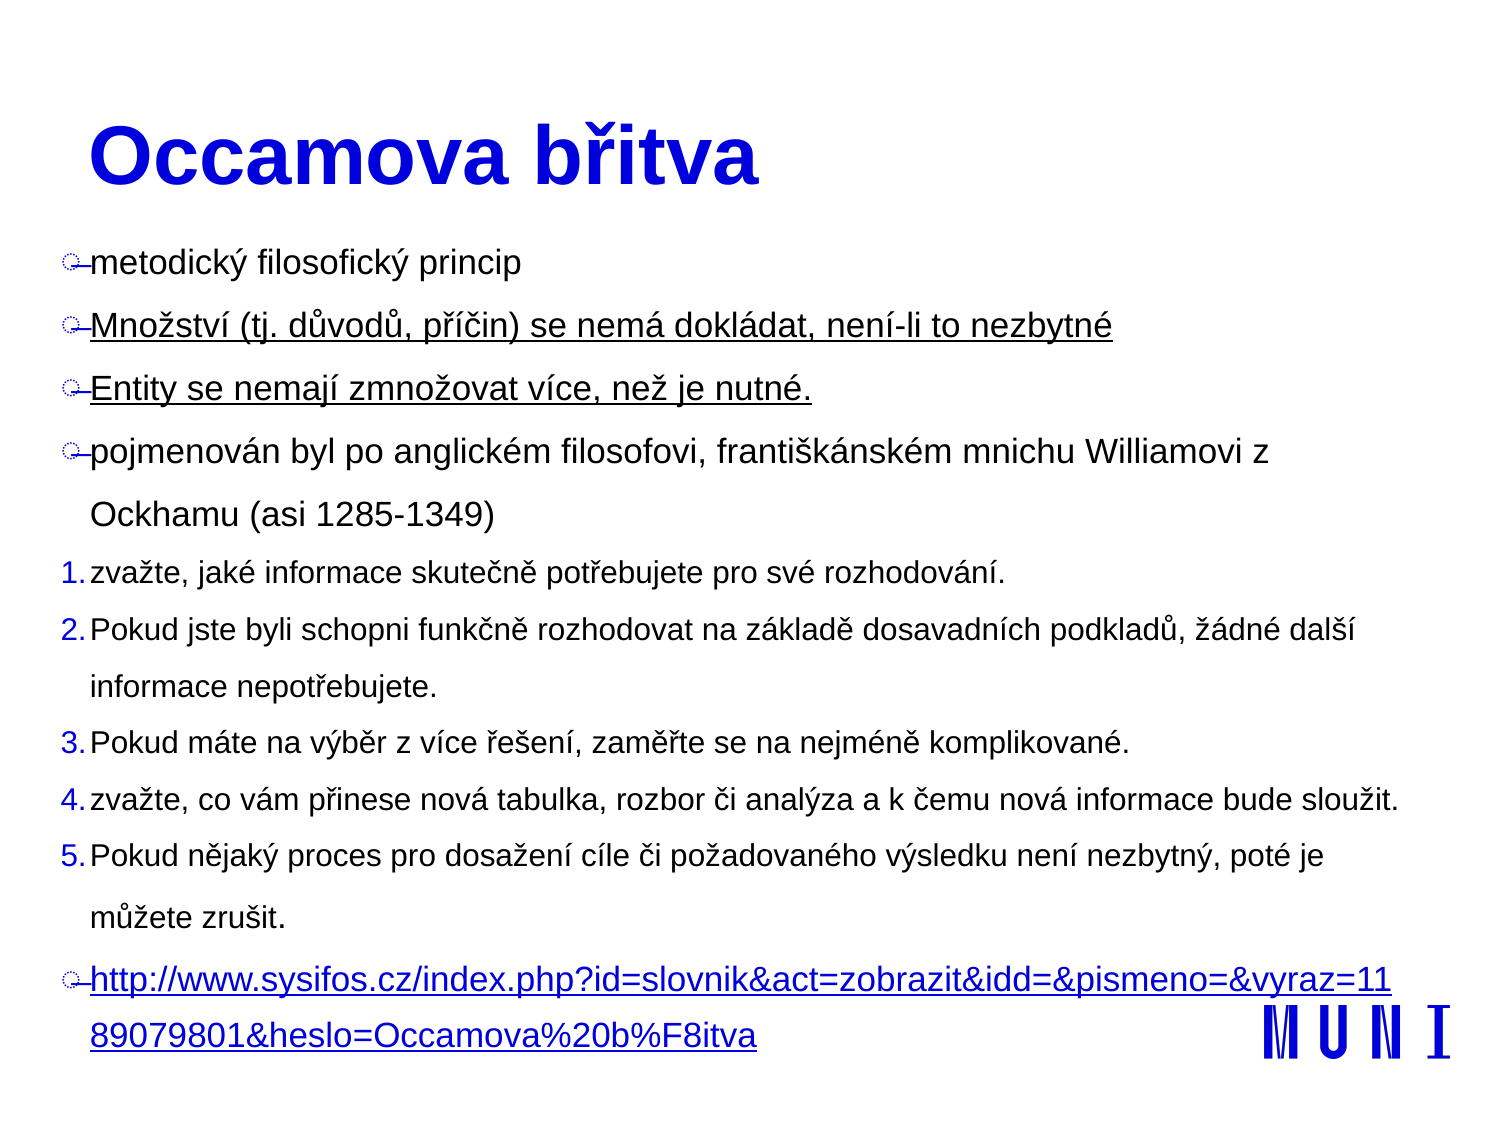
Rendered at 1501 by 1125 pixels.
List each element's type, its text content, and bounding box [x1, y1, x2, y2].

title Occamova břitva [88, 118, 1412, 193]
picture [1412, 1005, 1450, 1059]
list metodický filosofický princip Množství (tj. důvodů, příčin) se nemá dokládat, není-li to nezbytné Entity se nemají zmnožovat více, než je nutné. pojmenován byl po anglickém filosofovi, františkánském mnichu Williamovi z Ockhamu (asi 1285-1349) zvažte, jaké informace skutečně potřebujete pro své rozhodování. Pokud jste byli schopni funkčně rozhodovat na základě dosavadních podkladů, žádné další informace nepotřebujete. Pokud máte na výběr z více řešení, zaměřte se na nejméně komplikované. zvažte, co vám přinese nová tabulka, rozbor či analýza a k čemu nová informace bude sloužit. Pokud nějaký proces pro dosažení cíle či požadovaného výsledku není nezbytný, poté je můžete zrušit. http://www.sysifos.cz/index.php?id=slovnik&act=zobrazit&idd=&pismeno=&vyraz=1189079801&heslo=Occamova%20b%F8itva [48, 218, 1412, 1063]
